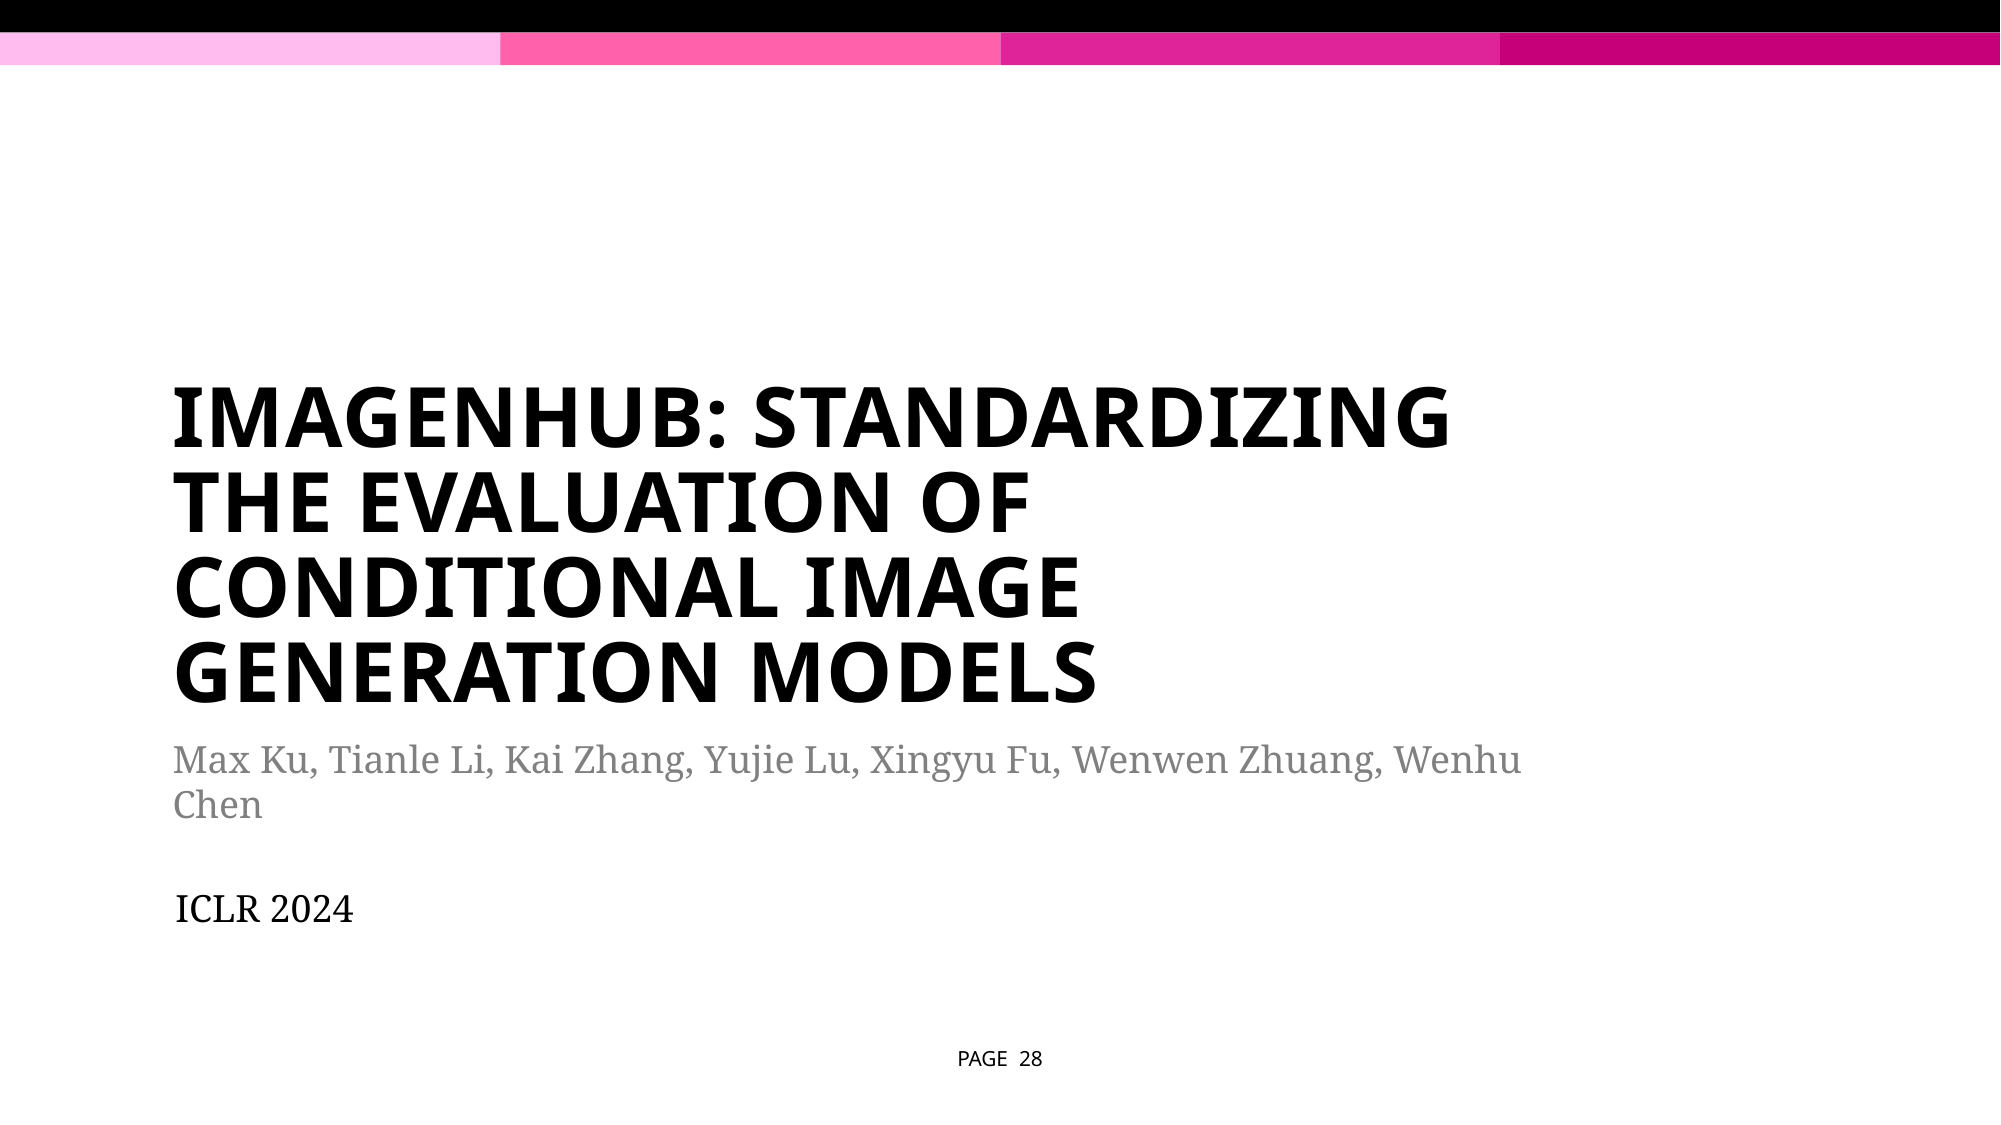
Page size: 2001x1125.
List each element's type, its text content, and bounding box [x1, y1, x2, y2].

subtitle Max Ku, Tianle Li, Kai Zhang, Yujie Lu, Xingyu Fu, Wenwen Zhuang, Wenhu Chen [157, 728, 1597, 838]
slide_number PAGE 28 [916, 1039, 1084, 1081]
title ImagenHub: Standardizing the evaluation of conditional image generation models [157, 528, 1597, 727]
text_box ICLR 2024 [160, 877, 369, 938]
